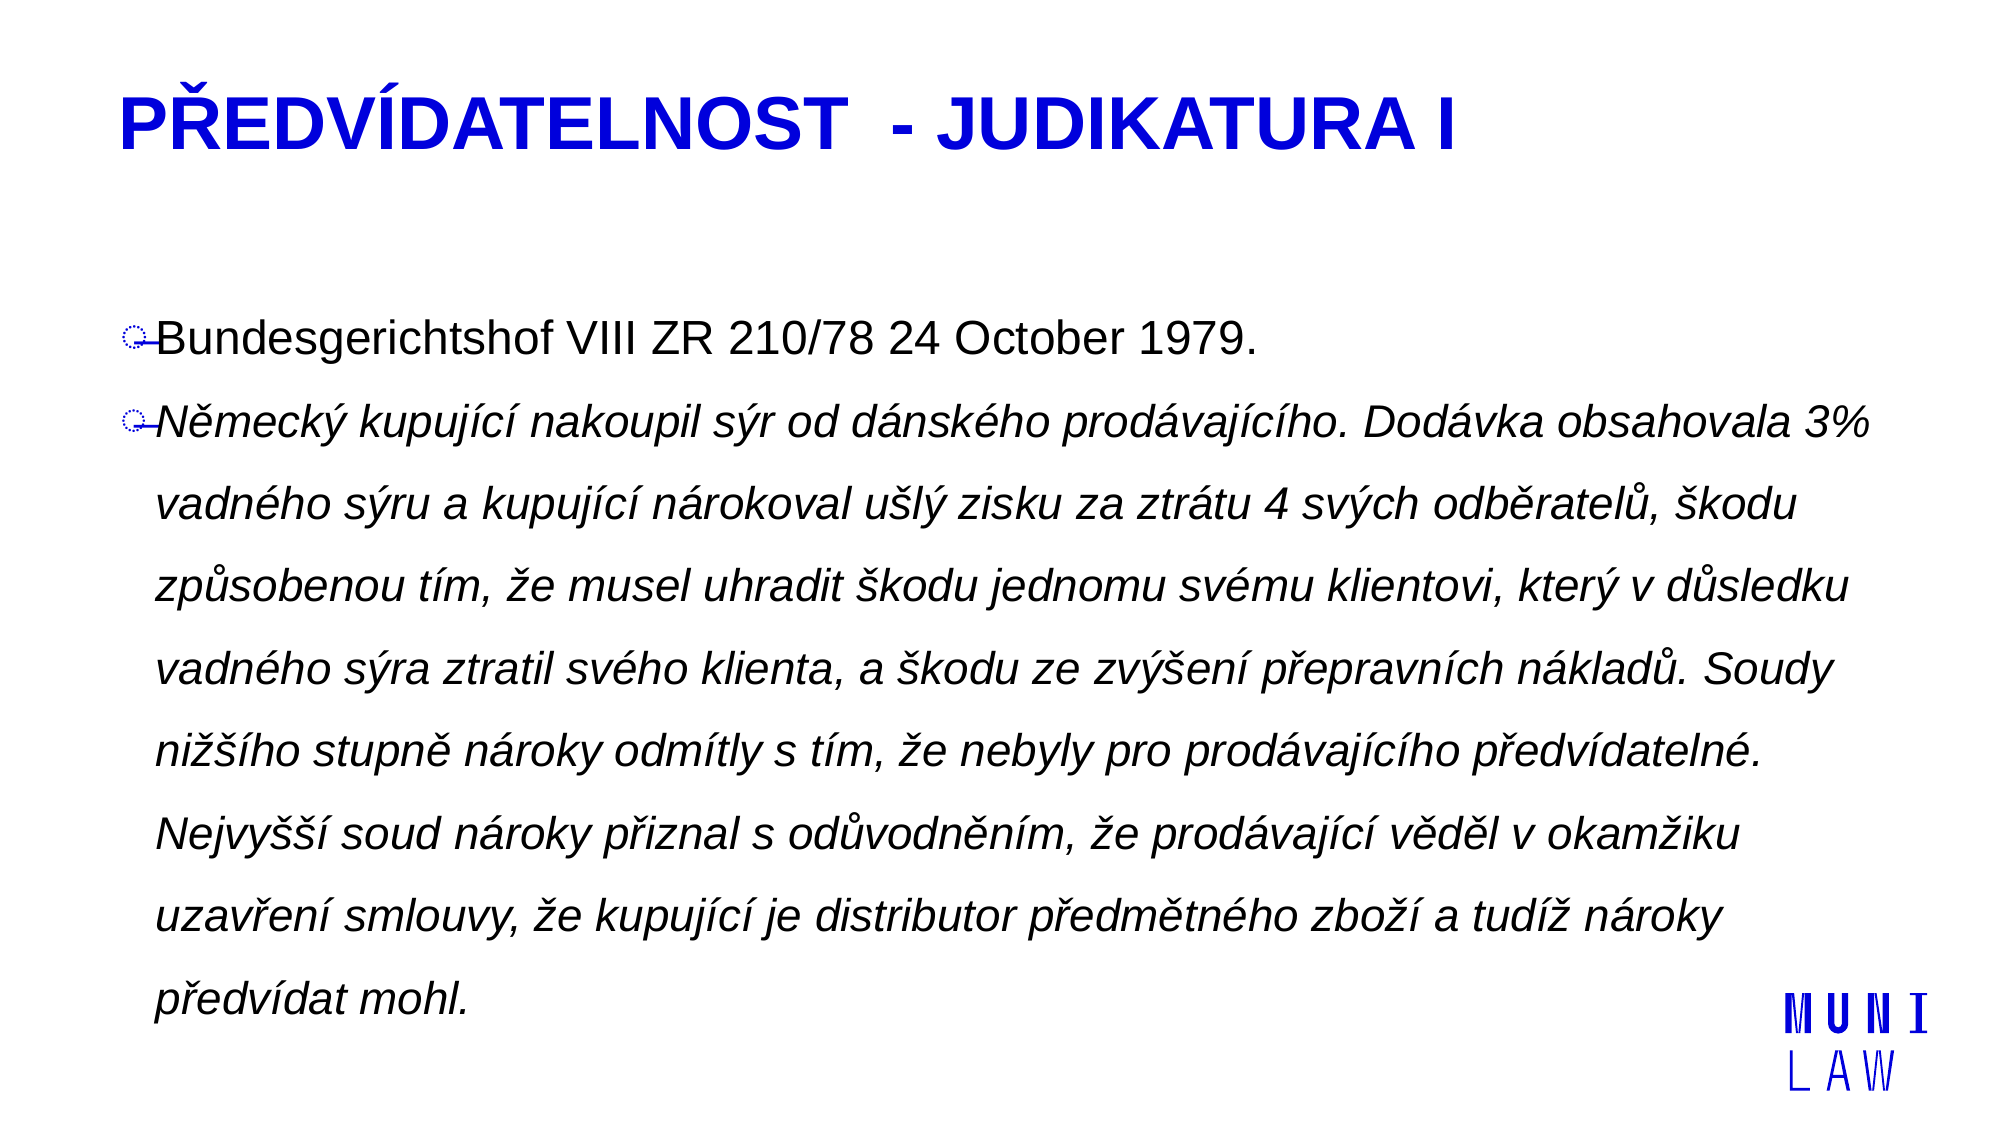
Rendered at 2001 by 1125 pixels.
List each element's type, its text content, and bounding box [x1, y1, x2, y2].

list Bundesgerichtshof VIII ZR 210/78 24 October 1979. Německý kupující nakoupil sýr od dánského prodávajícího. Dodávka obsahovala 3% vadného sýru a kupující nárokoval ušlý zisku za ztrátu 4 svých odběratelů, škodu způsobenou tím, že musel uhradit škodu jednomu svému klientovi, který v důsledku vadného sýra ztratil svého klienta, a škodu ze zvýšení přepravních nákladů. Soudy nižšího stupně nároky odmítly s tím, že nebyly pro prodávajícího předvídatelné. Nejvyšší soud nároky přiznal s odůvodněním, že prodávající věděl v okamžiku uzavření smlouvy, že kupující je distributor předmětného zboží a tudíž nároky předvídat mohl. [118, 277, 1883, 957]
title Předvídatelnost - judikatura I [118, 118, 1883, 193]
